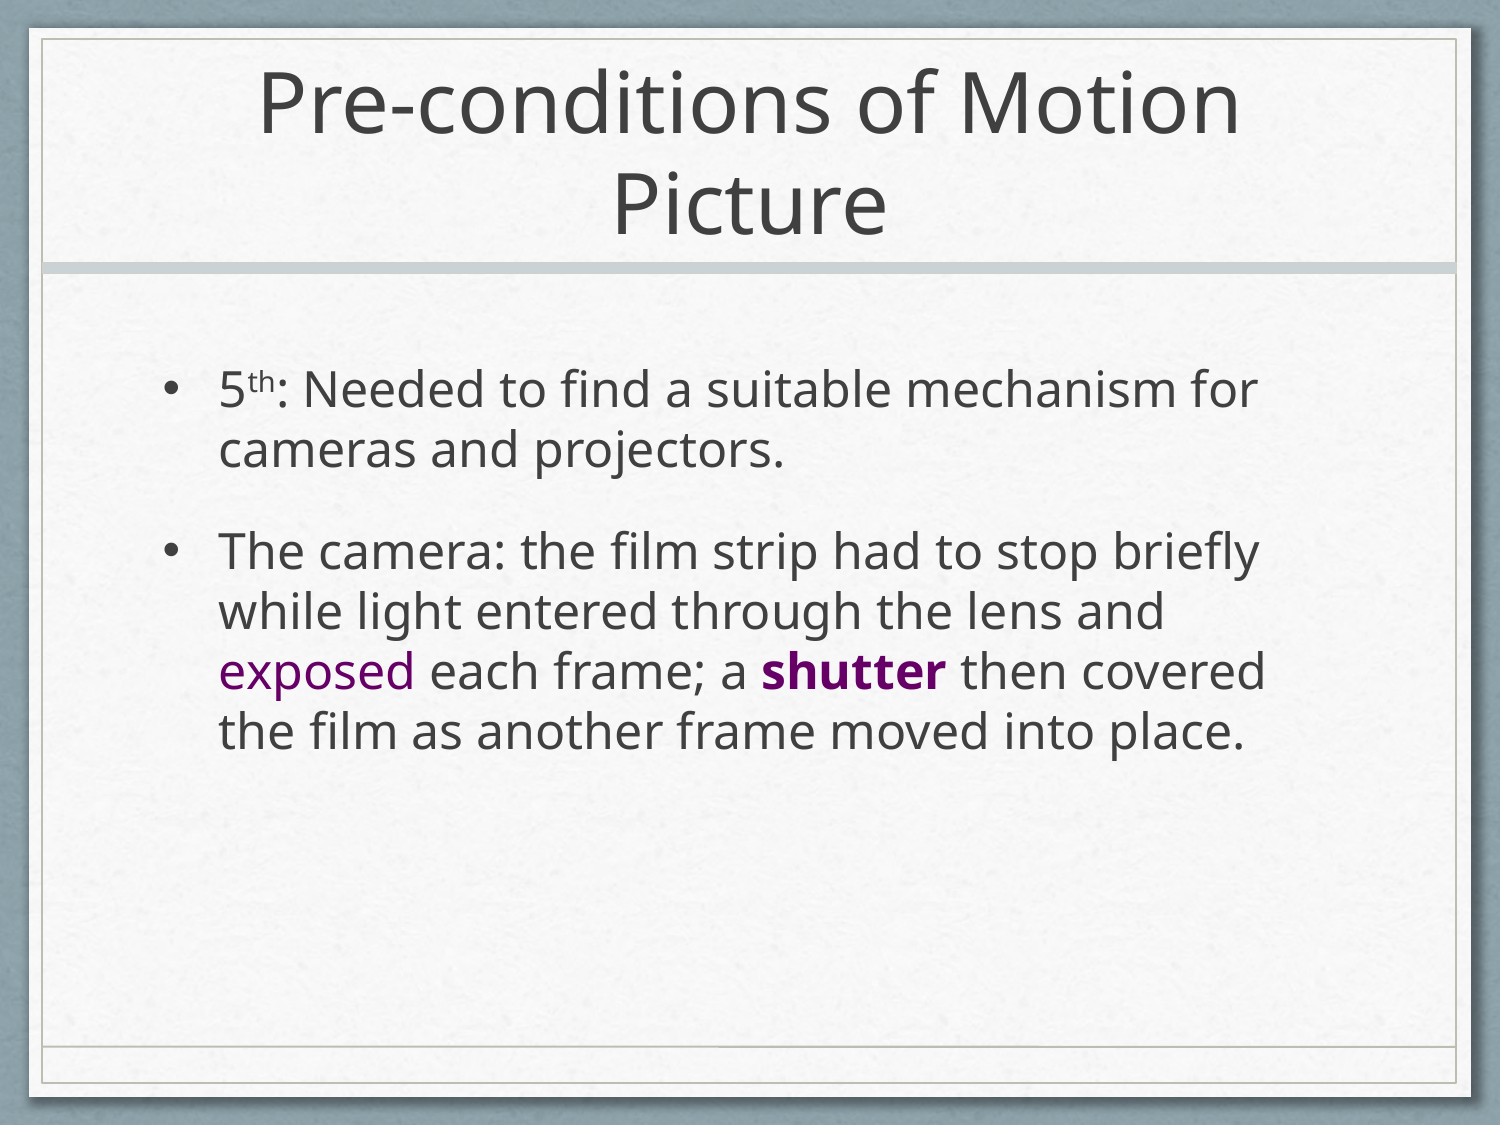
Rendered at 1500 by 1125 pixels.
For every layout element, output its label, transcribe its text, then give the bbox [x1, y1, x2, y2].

picture [29, 28, 1471, 1097]
title Pre-conditions of Motion Picture [147, 39, 1353, 261]
list 5th: Needed to find a suitable mechanism for cameras and projectors. The camera: the film strip had to stop briefly while light entered through the lens and exposed each frame; a shutter then covered the film as another frame moved into place. [147, 349, 1353, 996]
